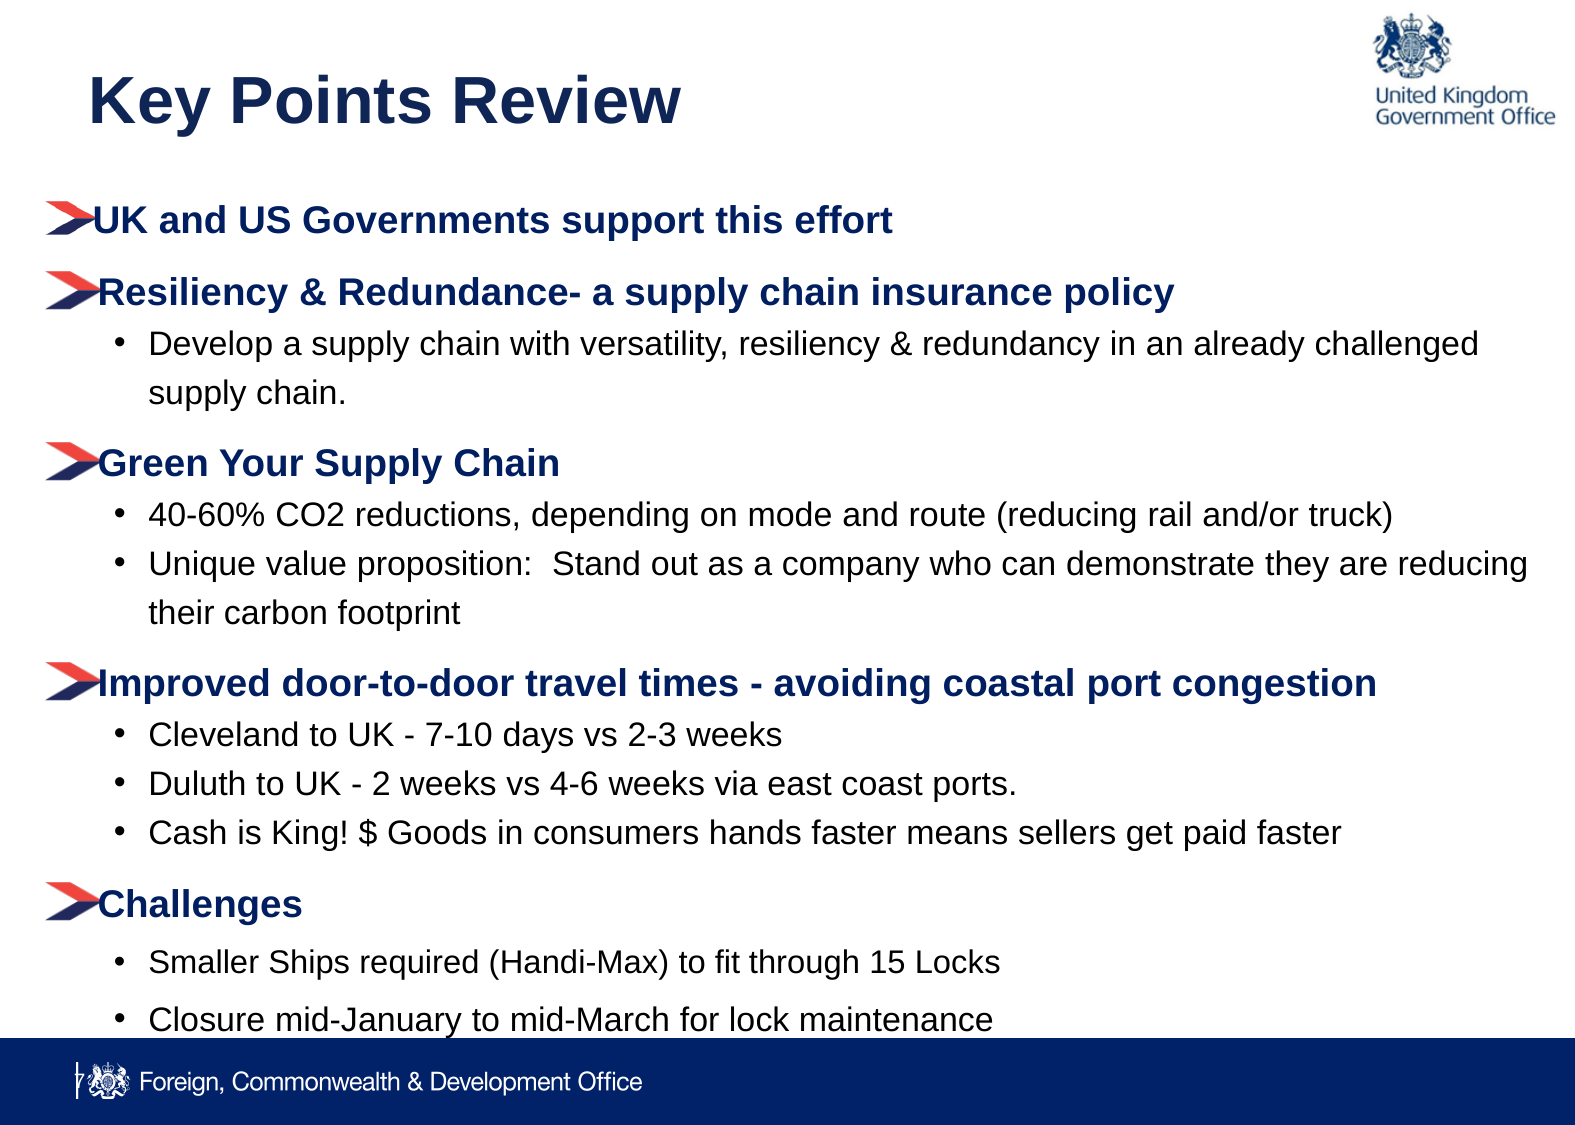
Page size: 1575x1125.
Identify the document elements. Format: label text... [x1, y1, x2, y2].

picture [1345, 0, 1563, 237]
picture [45, 442, 104, 481]
text_box UK and US Governments support this effort Resiliency & Redundance- a supply chain insurance policy Develop a supply chain with versatility, resiliency & redundancy in an already challenged supply chain. Green Your Supply Chain 40-60% CO2 reductions, depending on mode and route (reducing rail and/or truck) Unique value proposition: Stand out as a company who can demonstrate they are reducing their carbon footprint Improved door-to-door travel times - avoiding coastal port congestion Cleveland to UK - 7-10 days vs 2-3 weeks Duluth to UK - 2 weeks vs 4-6 weeks via east coast ports. Cash is King! $ Goods in consumers hands faster means sellers get paid faster Challenges Smaller Ships required (Handi-Max) to fit through 15 Locks Closure mid-January to mid-March for lock maintenance [30, 187, 1545, 1050]
text_box Key Points Review [88, 56, 1063, 137]
picture [45, 662, 104, 701]
picture [45, 271, 104, 310]
picture [76, 1062, 646, 1099]
picture [45, 201, 97, 235]
picture [45, 882, 104, 921]
